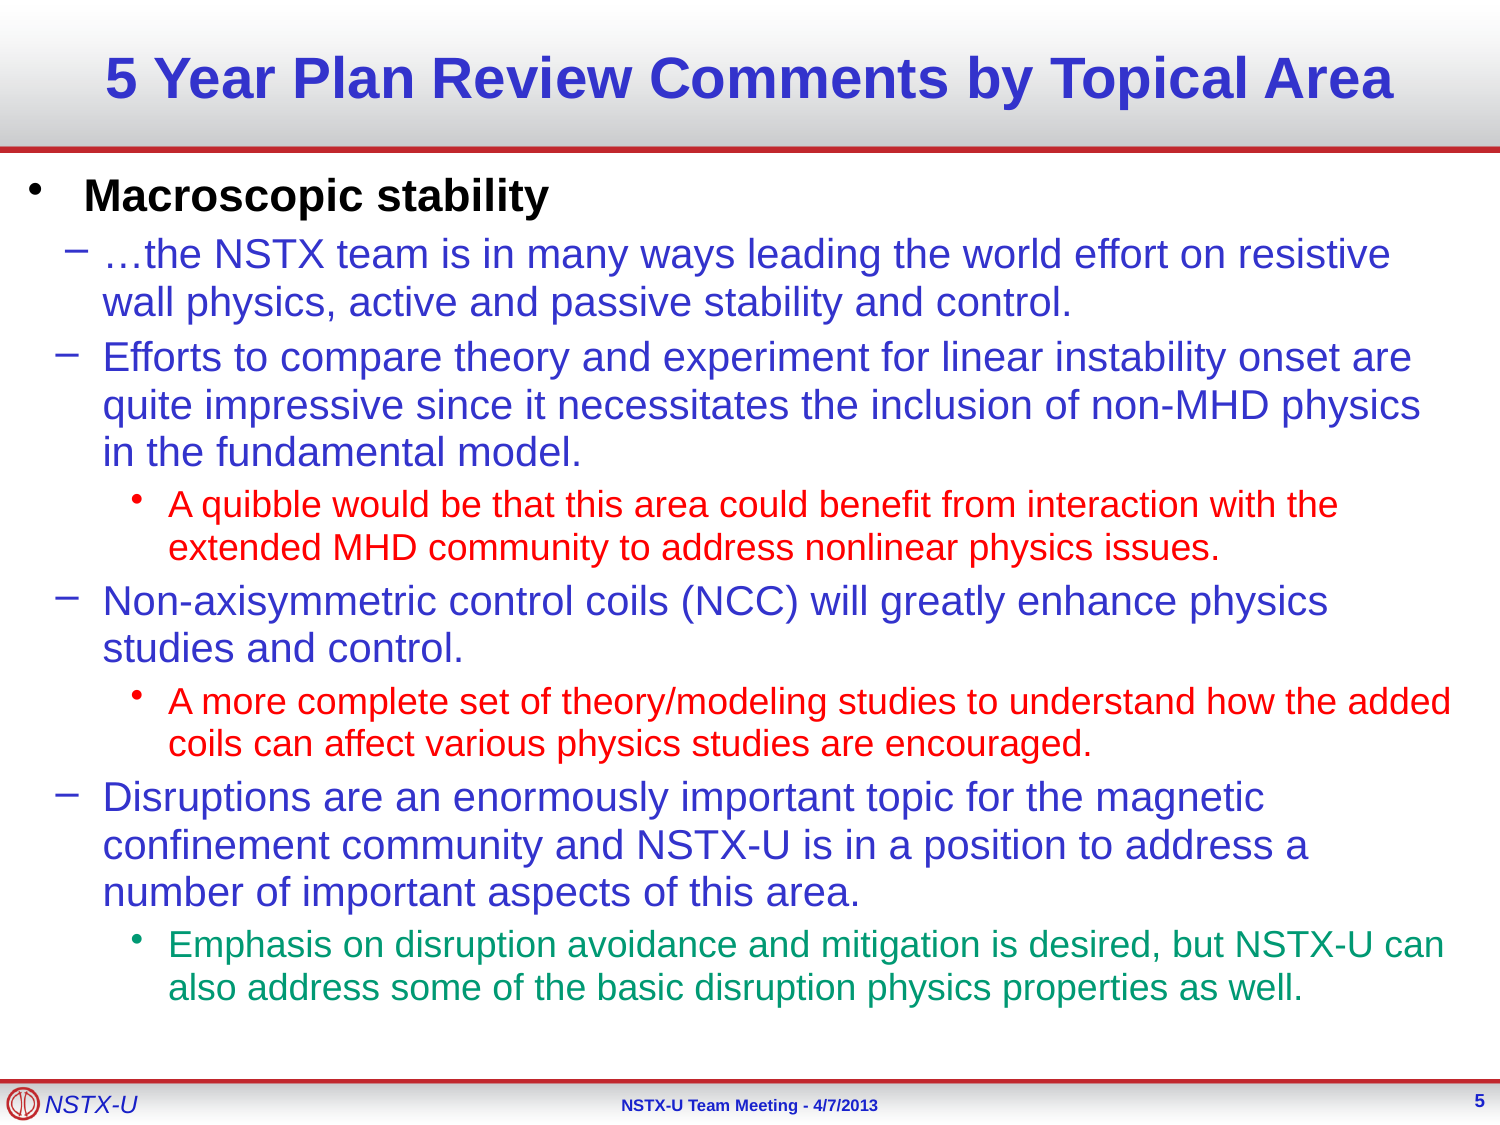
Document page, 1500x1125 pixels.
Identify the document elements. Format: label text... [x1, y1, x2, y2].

picture [0, 1079, 1500, 1125]
text_box 5 [1374, 1087, 1500, 1113]
title 5 Year Plan Review Comments by Topical Area [0, 0, 1500, 151]
list Macroscopic stability …the NSTX team is in many ways leading the world effort on resistive wall physics, active and passive stability and control. Efforts to compare theory and experiment for linear instability onset are quite impressive since it necessitates the inclusion of non-MHD physics in the fundamental model. A quibble would be that this area could benefit from interaction with the extended MHD community to address nonlinear physics issues. Non-axisymmetric control coils (NCC) will greatly enhance physics studies and control. A more complete set of theory/modeling studies to understand how the added coils can affect various physics studies are encouraged. Disruptions are an enormously important topic for the magnetic confinement community and NSTX-U is in a position to address a number of important aspects of this area. Emphasis on disruption avoidance and mitigation is desired, but NSTX-U can also address some of the basic disruption physics properties as well. [12, 162, 1476, 1076]
